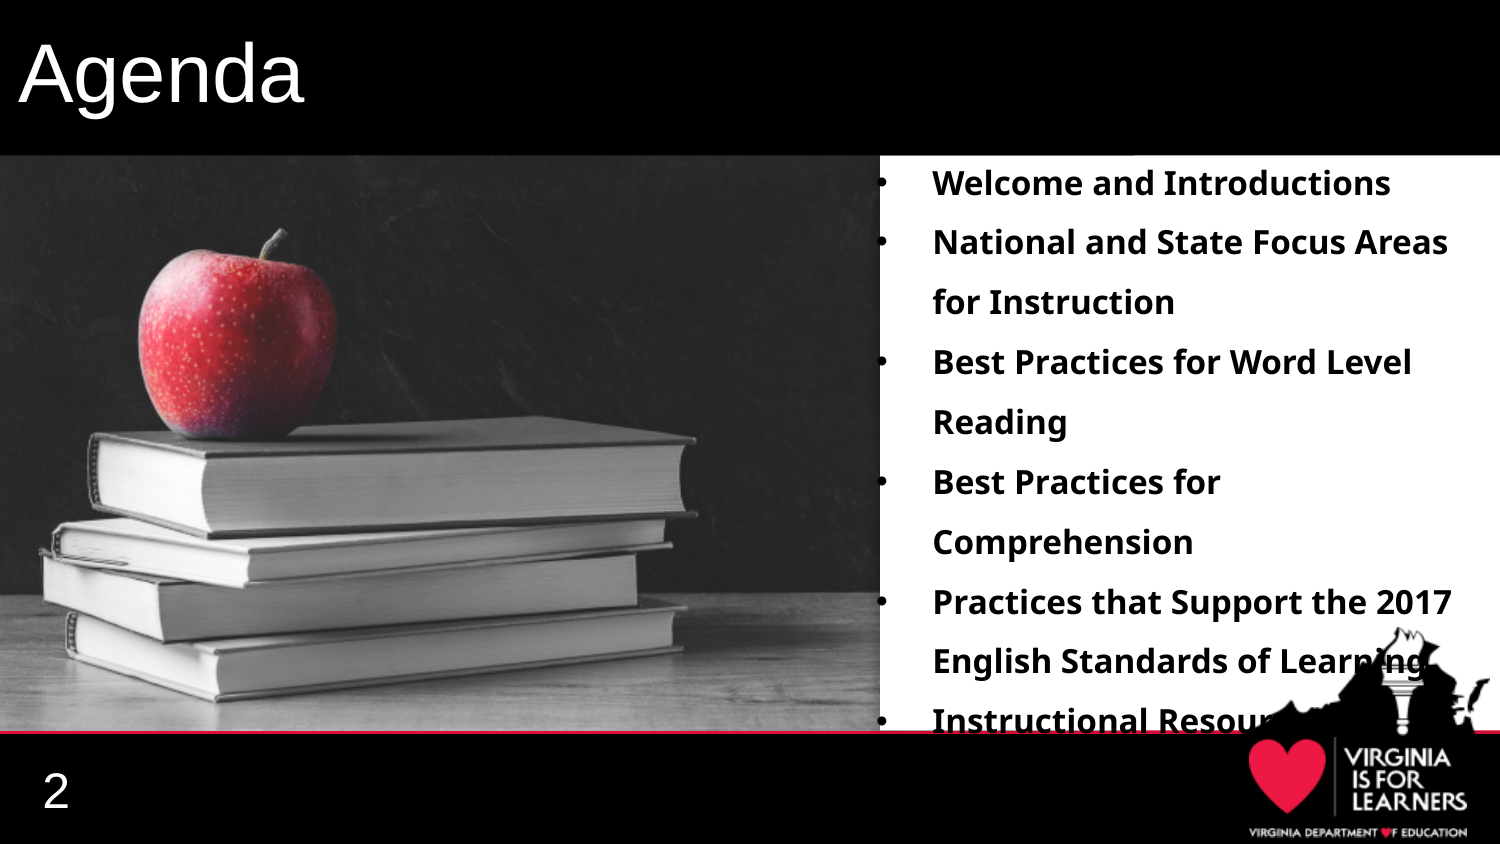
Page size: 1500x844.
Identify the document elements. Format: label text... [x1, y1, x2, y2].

title Agenda [0, 0, 1500, 156]
picture [1240, 675, 1490, 736]
picture [1249, 737, 1467, 838]
list Welcome and Introductions National and State Focus Areas for Instruction Best Practices for Word Level Reading Best Practices for Comprehension Practices that Support the 2017 English Standards of Learning Instructional Resources [861, 134, 1500, 675]
picture [0, 156, 880, 731]
